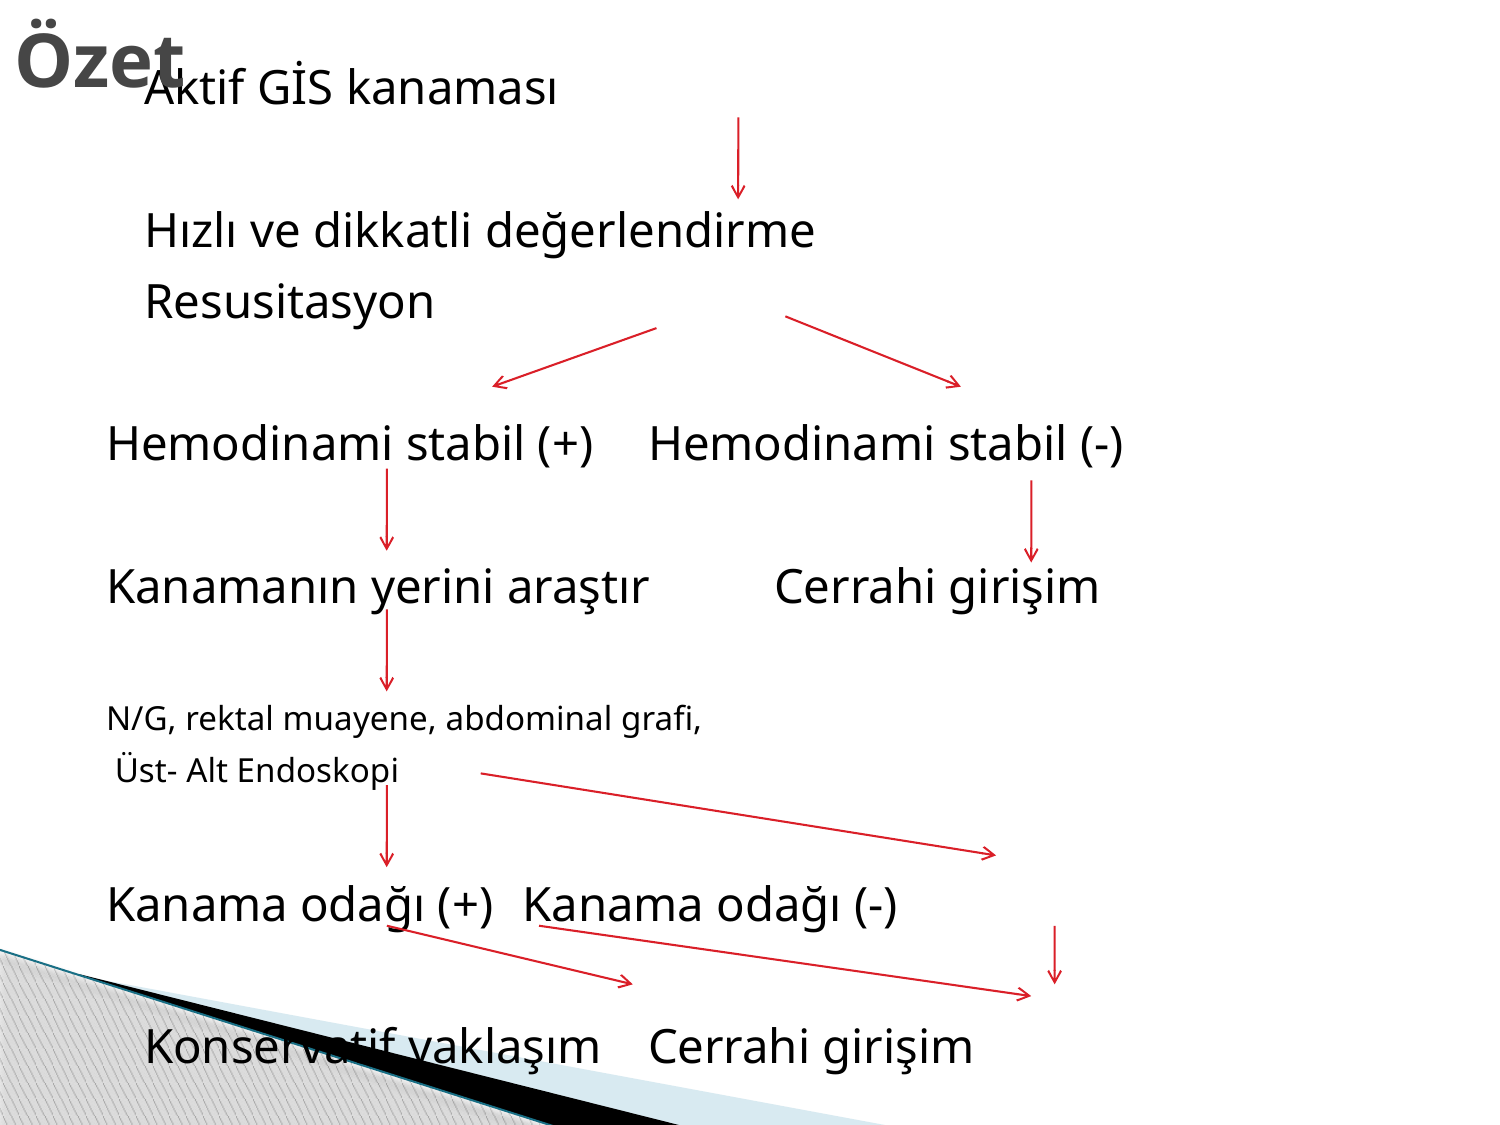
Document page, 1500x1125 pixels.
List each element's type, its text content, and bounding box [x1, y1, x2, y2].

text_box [491, 327, 657, 387]
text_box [386, 925, 538, 985]
list Aktif GİS kanaması Hızlı ve dikkatli değerlendirme Resusitasyon Hemodinami stabil (+) Hemodinami stabil (-) Kanamanın yerini araştır Cerrahi girişim N/G, rektal muayene, abdominal grafi, Üst- Alt Endoskopi Kanama odağı (+) Kanama odağı (-) Konservatif yaklaşım Cerrahi girişim [75, 46, 1425, 1090]
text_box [538, 925, 1032, 997]
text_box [785, 316, 962, 387]
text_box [480, 773, 997, 856]
title Özet [0, 0, 1350, 118]
